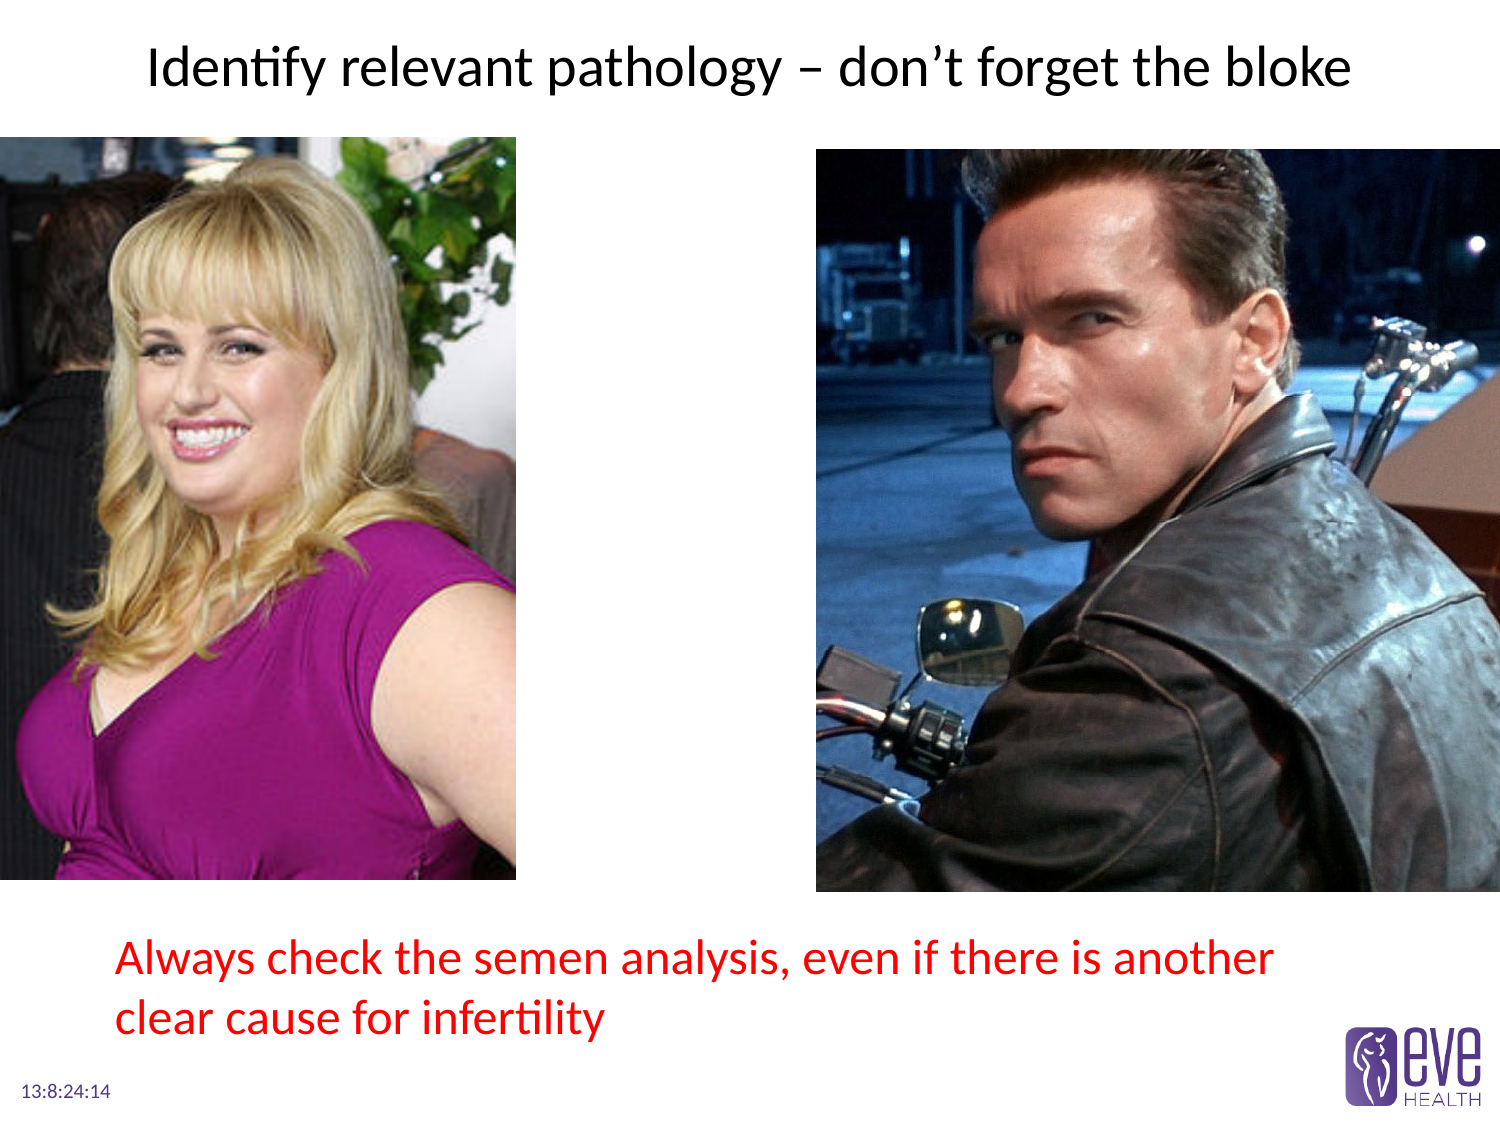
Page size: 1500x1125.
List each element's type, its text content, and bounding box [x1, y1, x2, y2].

text_box Always check the semen analysis, even if there is another clear cause for infertility [100, 916, 1306, 1052]
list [0, 136, 931, 880]
title Identify relevant pathology – don’t forget the bloke [75, 0, 1425, 126]
picture [815, 148, 1500, 892]
